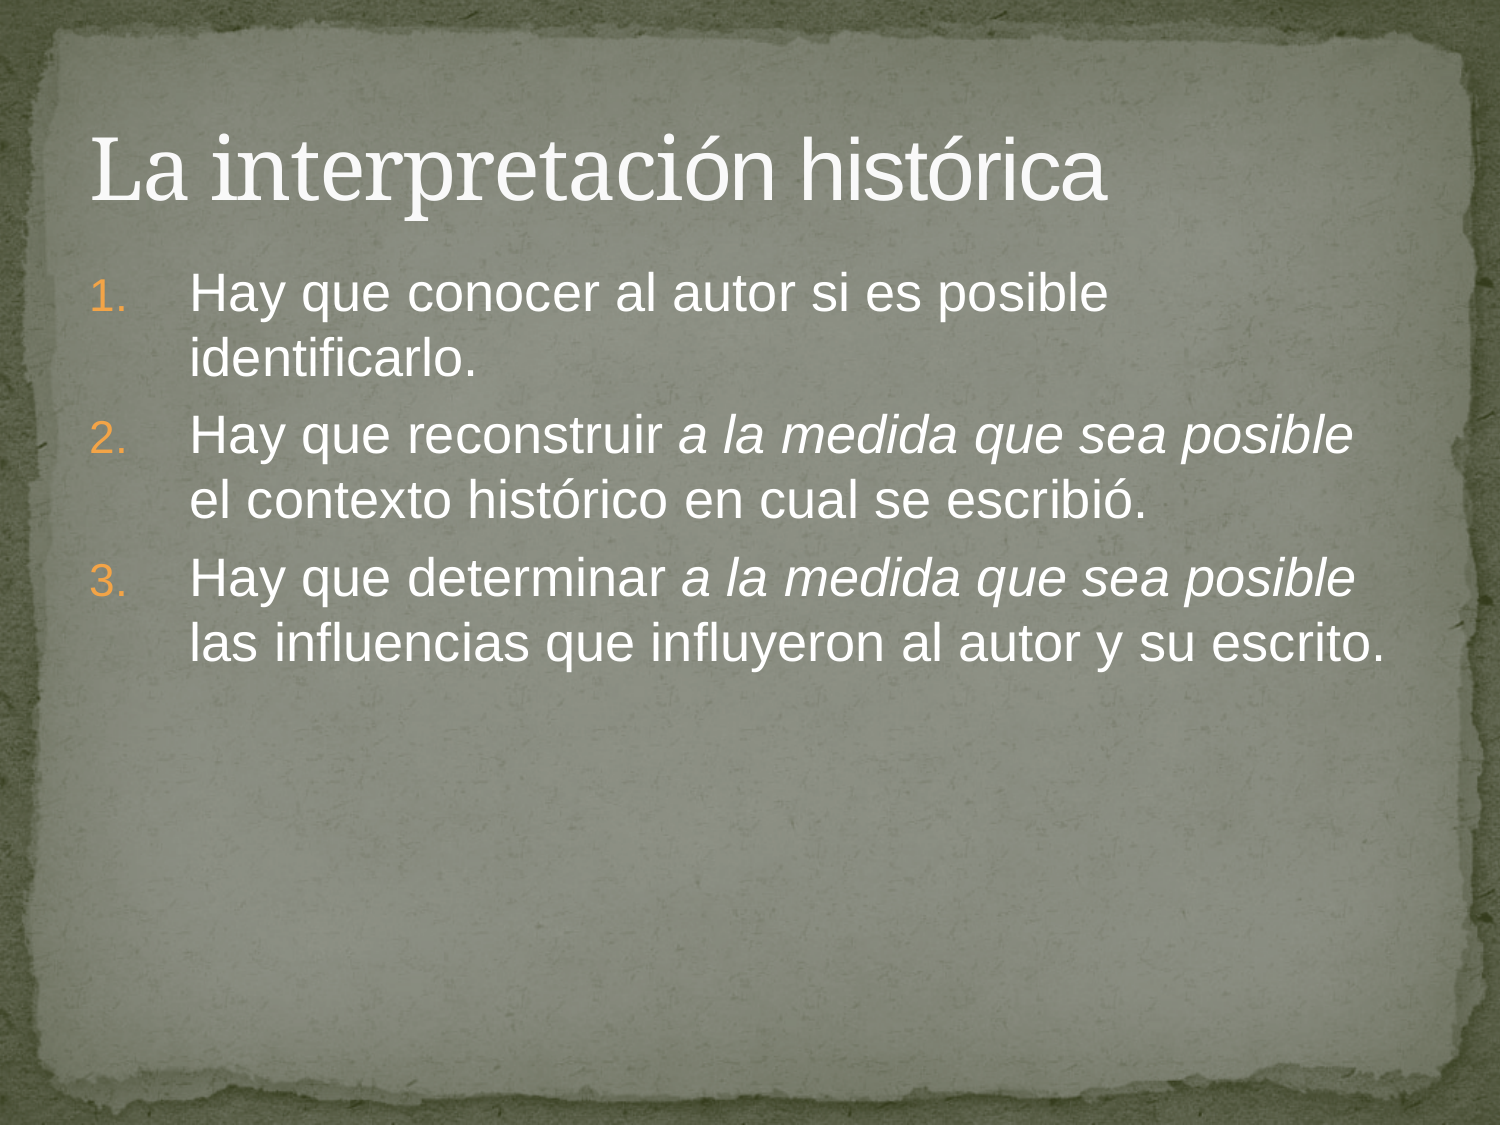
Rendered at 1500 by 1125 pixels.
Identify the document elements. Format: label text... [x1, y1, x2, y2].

list Hay que conocer al autor si es posible identificarlo. Hay que reconstruir a la medida que sea posible el contexto histórico en cual se escribió. Hay que determinar a la medida que sea posible las influencias que influyeron al autor y su escrito. [75, 249, 1425, 1000]
title La interpretación histórica [74, 24, 1425, 225]
